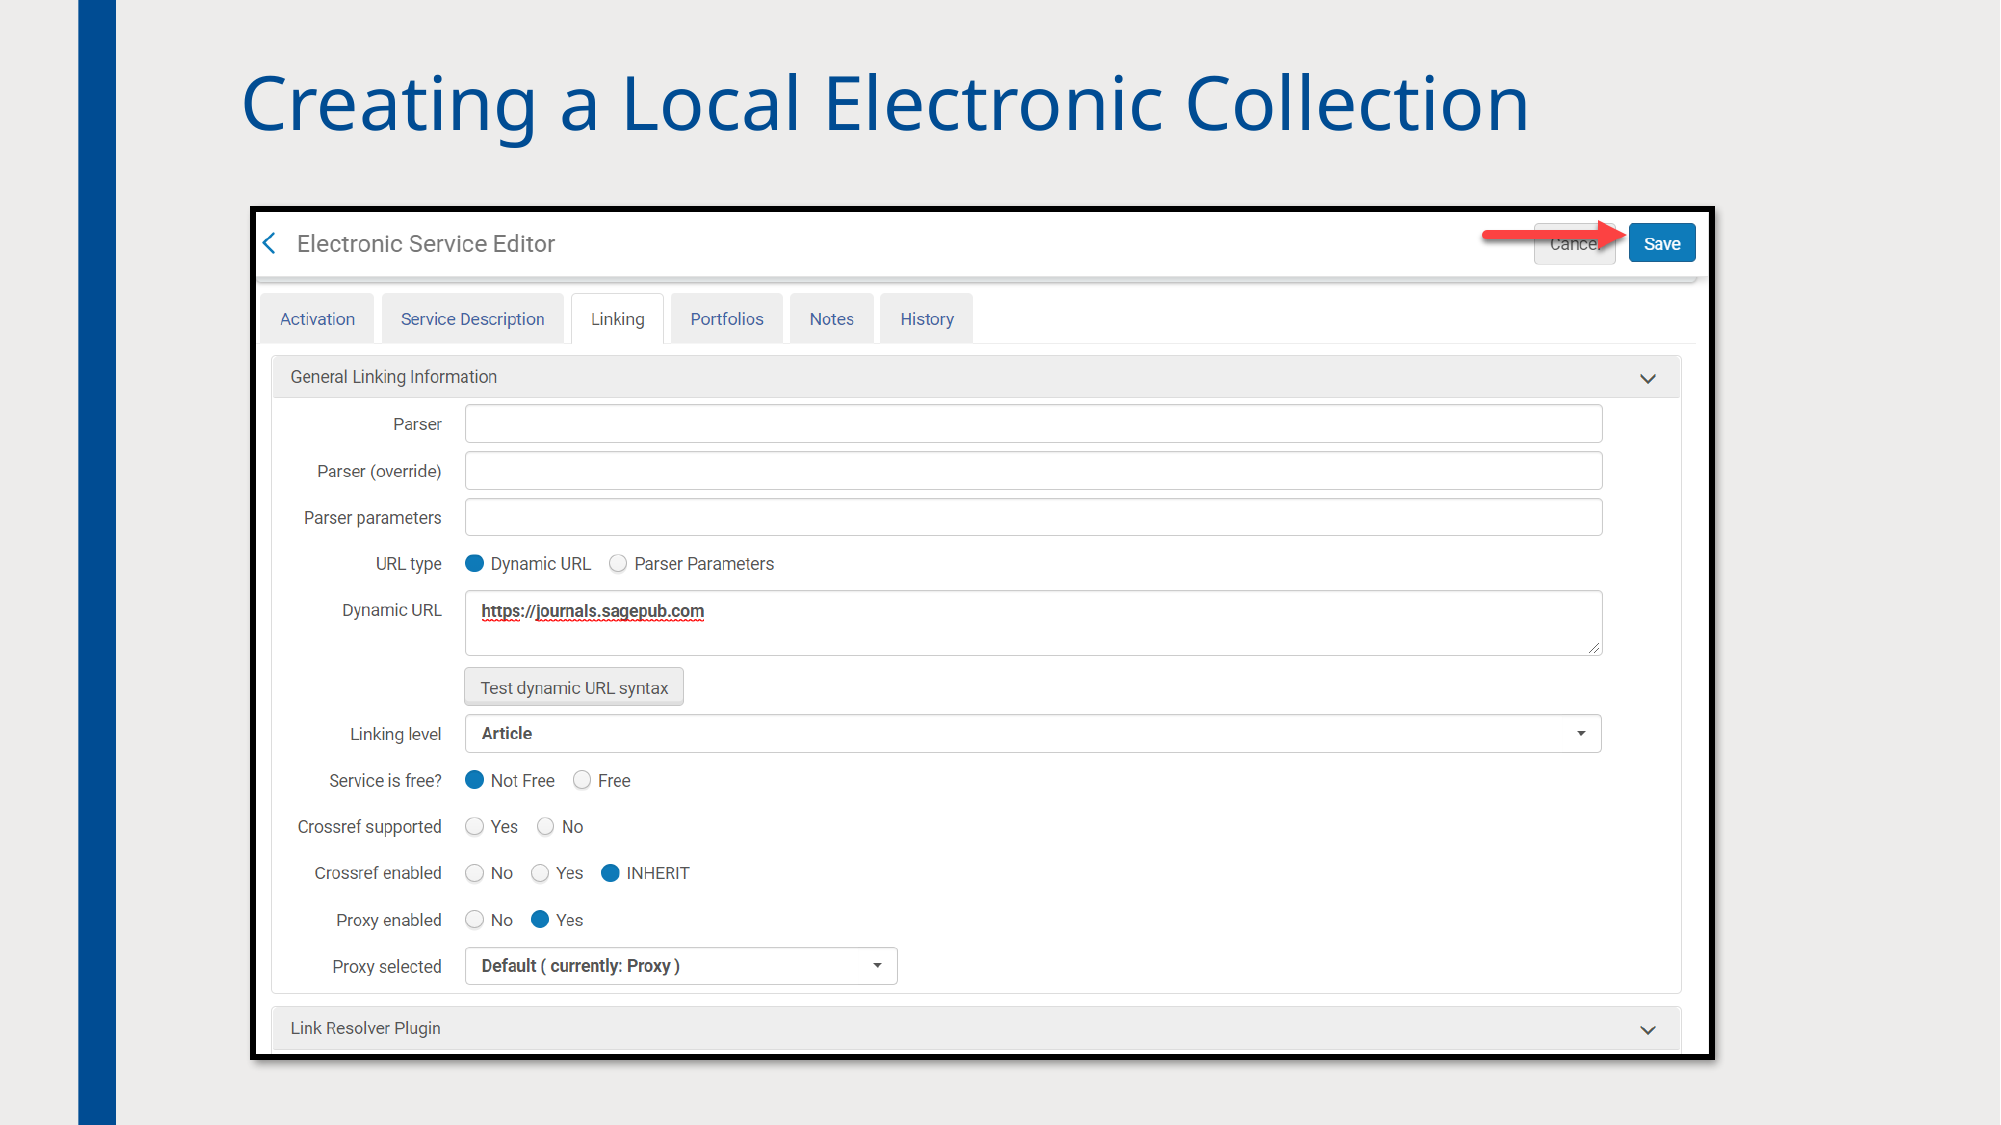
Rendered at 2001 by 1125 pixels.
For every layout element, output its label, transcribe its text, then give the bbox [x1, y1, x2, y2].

picture [256, 212, 1709, 1054]
title Creating a Local Electronic Collection [225, 58, 1800, 181]
